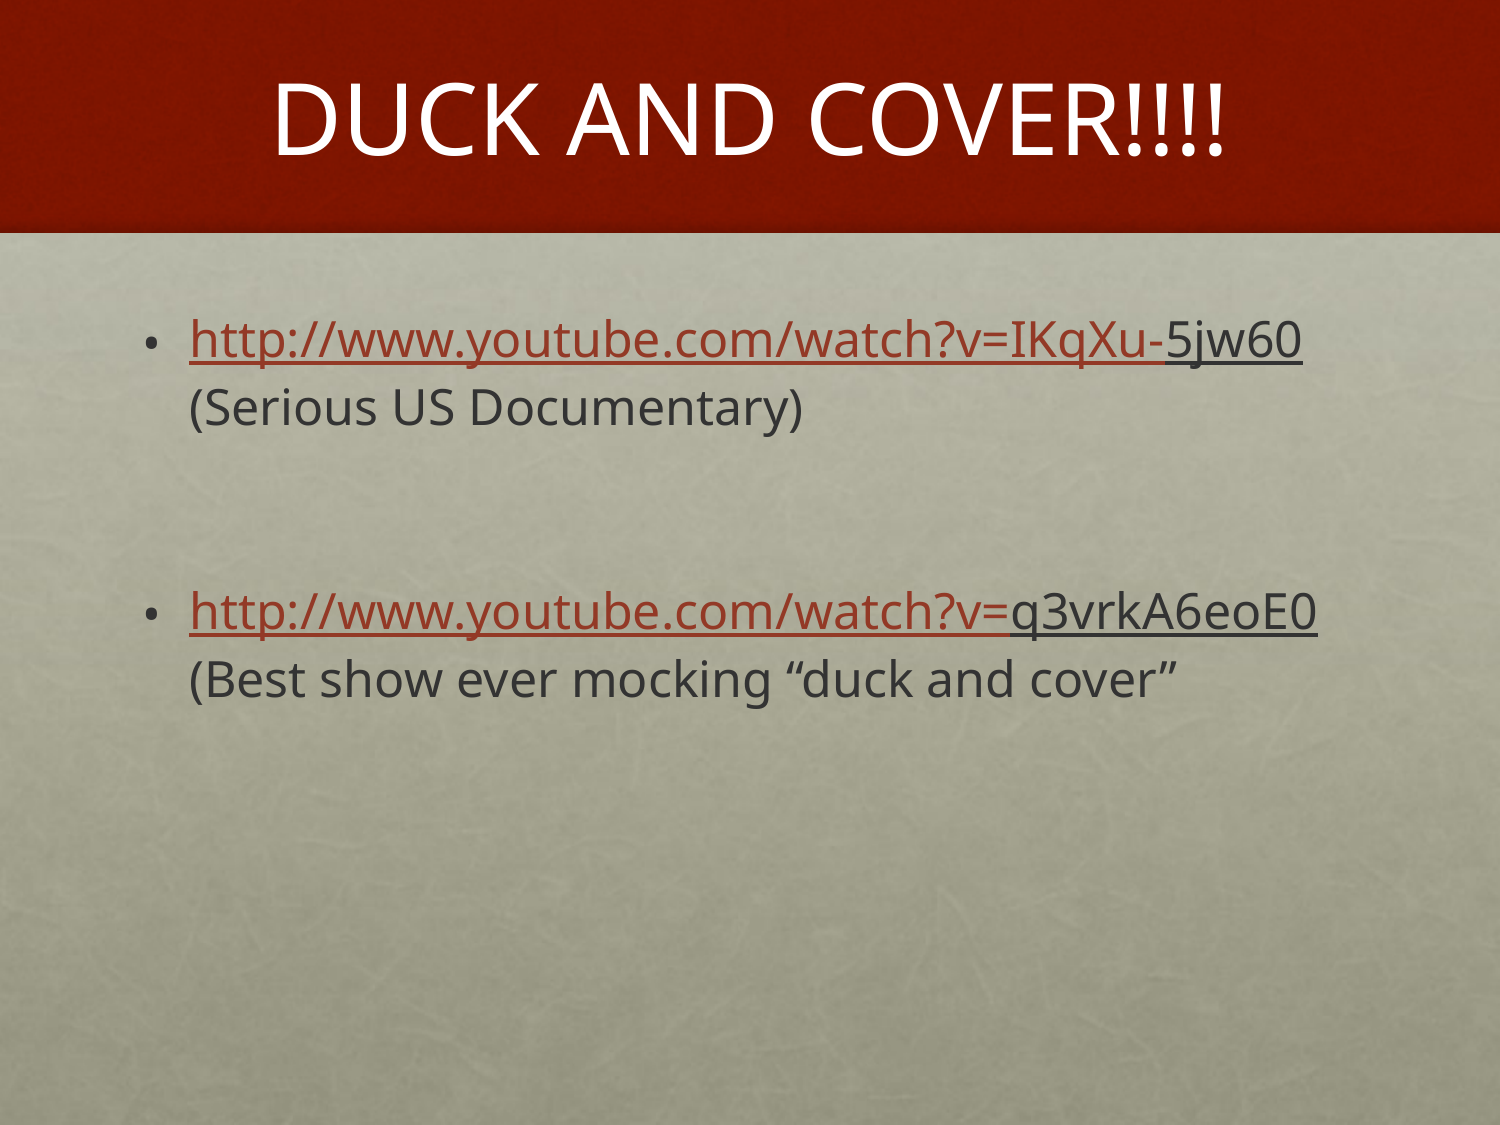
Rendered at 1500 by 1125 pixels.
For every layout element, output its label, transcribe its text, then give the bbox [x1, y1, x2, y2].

list http://www.youtube.com/watch?v=IKqXu-5jw60 (Serious US Documentary) http://www.youtube.com/watch?v=q3vrkA6eoE0 (Best show ever mocking “duck and cover” [127, 299, 1372, 1005]
title DUCK AND COVER!!!! [127, 10, 1372, 221]
picture [0, 214, 1500, 1125]
